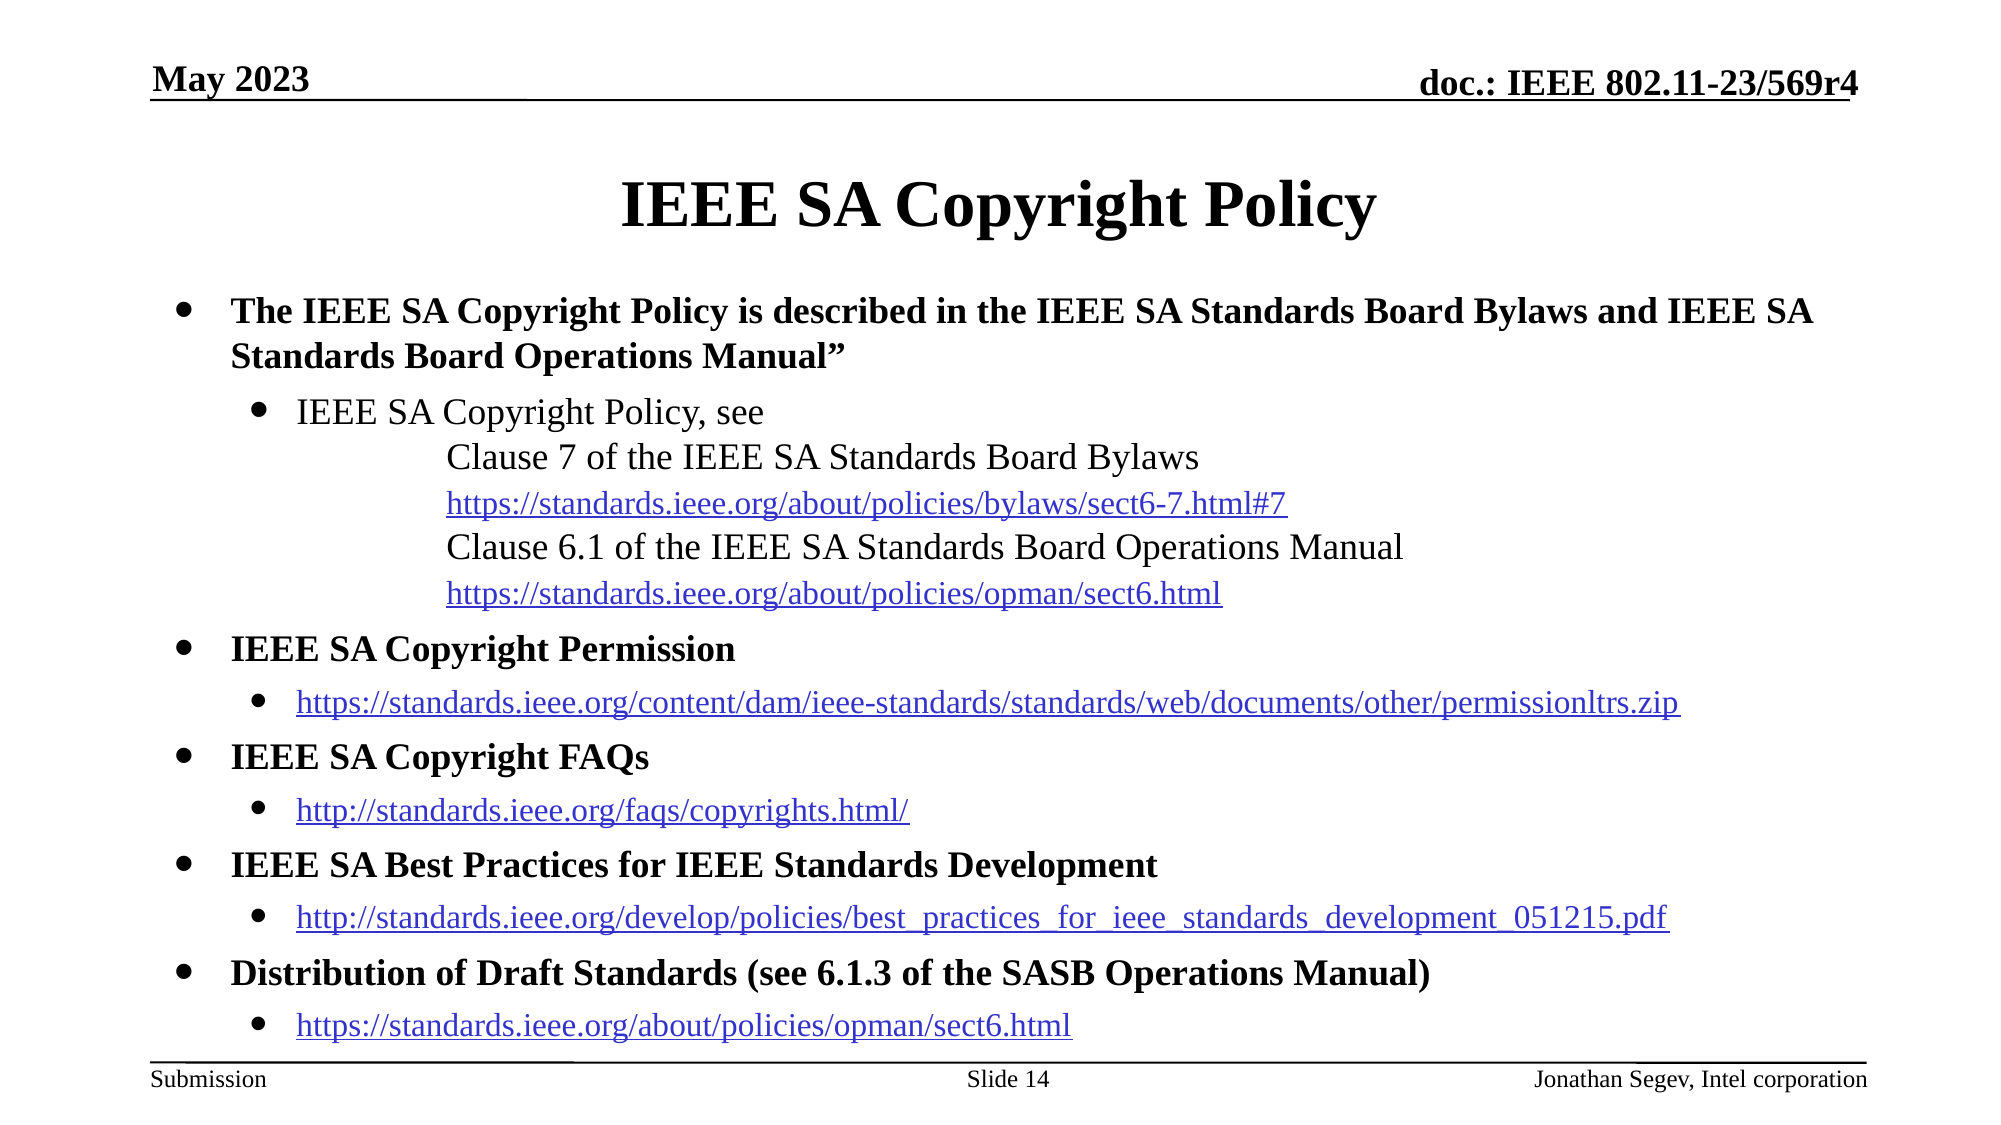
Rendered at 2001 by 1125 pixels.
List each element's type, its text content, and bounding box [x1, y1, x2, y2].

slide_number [152, 54, 563, 100]
title IEEE SA Copyright Policy [149, 112, 1850, 278]
slide_number Slide 14 [950, 1061, 1067, 1123]
footer Jonathan Segev, Intel corporation [1171, 1061, 1869, 1093]
list The IEEE SA Copyright Policy is described in the IEEE SA Standards Board Bylaws and IEEE SA Standards Board Operations Manual” IEEE SA Copyright Policy, see Clause 7 of the IEEE SA Standards Board Bylaws https://standards.ieee.org/about/policies/bylaws/sect6-7.html#7 Clause 6.1 of the IEEE SA Standards Board Operations Manual https://standards.ieee.org/about/policies/opman/sect6.html IEEE SA Copyright Permission https://standards.ieee.org/content/dam/ieee-standards/standards/web/documents/other/permissionltrs.zip IEEE SA Copyright FAQs http://standards.ieee.org/faqs/copyrights.html/ IEEE SA Best Practices for IEEE Standards Development http://standards.ieee.org/develop/policies/best_practices_for_ieee_standards_development_051215.pdf Distribution of Draft Standards (see 6.1.3 of the SASB Operations Manual) https://standards.ieee.org/about/policies/opman/sect6.html [149, 278, 1850, 1000]
